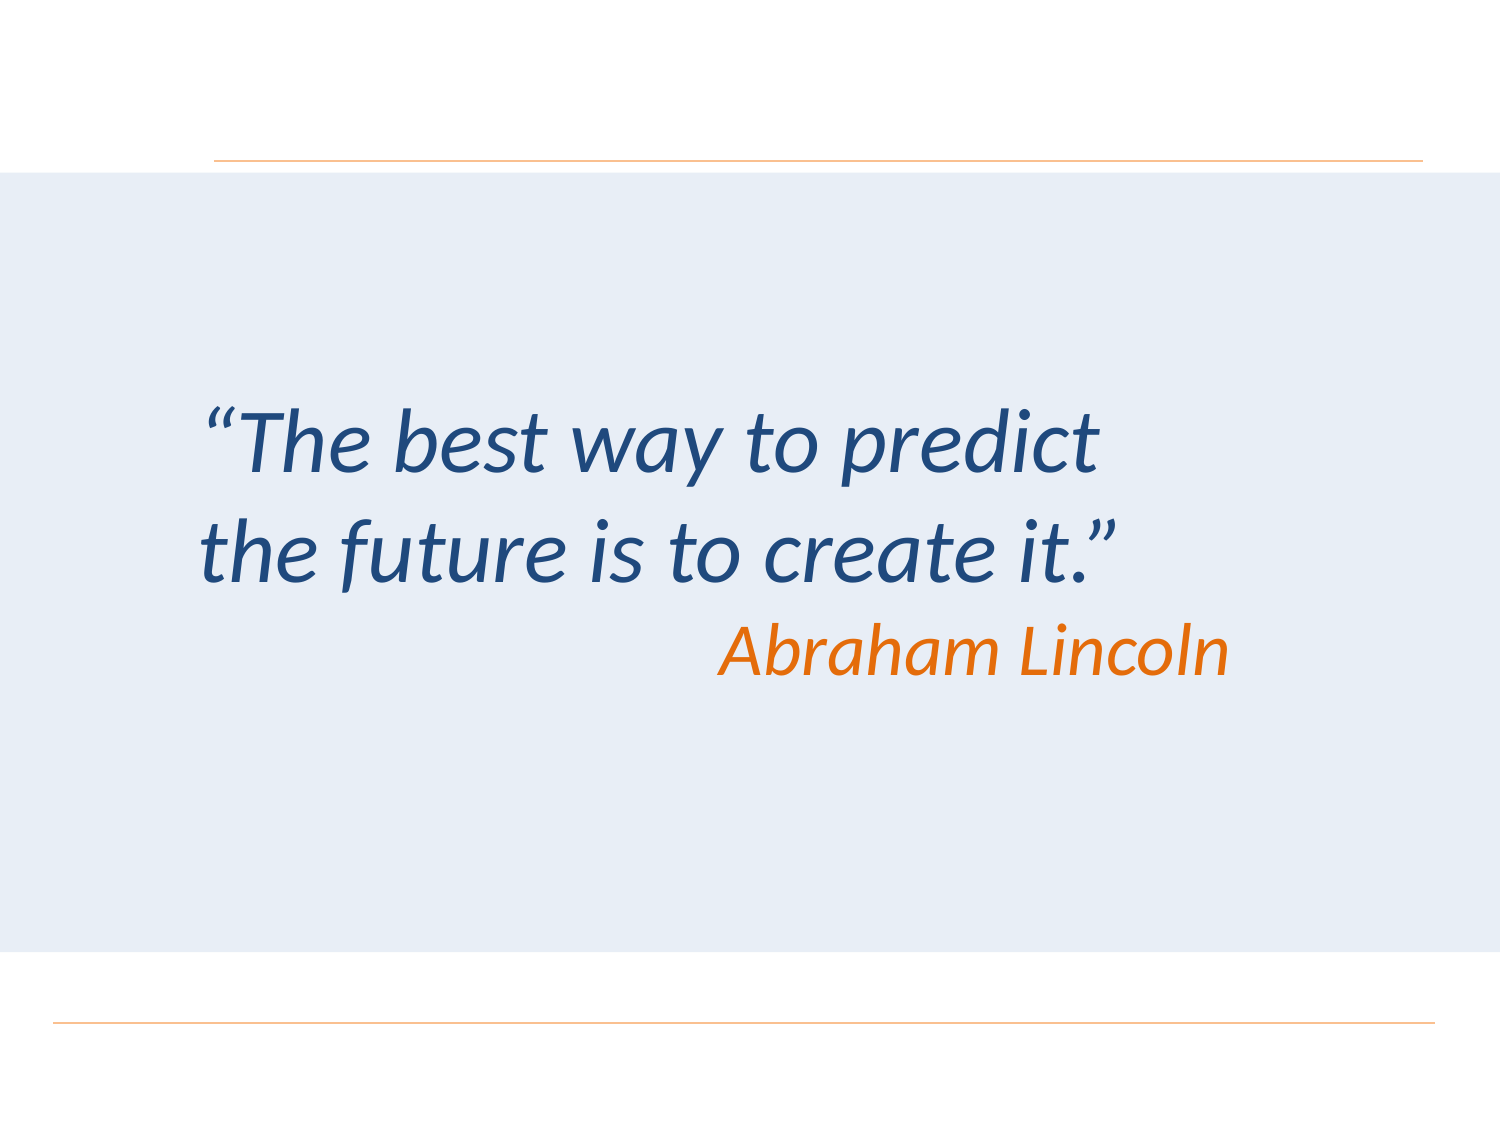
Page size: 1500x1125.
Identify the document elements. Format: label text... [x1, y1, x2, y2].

text_box “The best way to predict the future is to create it.” Abraham Lincoln [182, 373, 1247, 699]
text_box [0, 171, 1500, 954]
